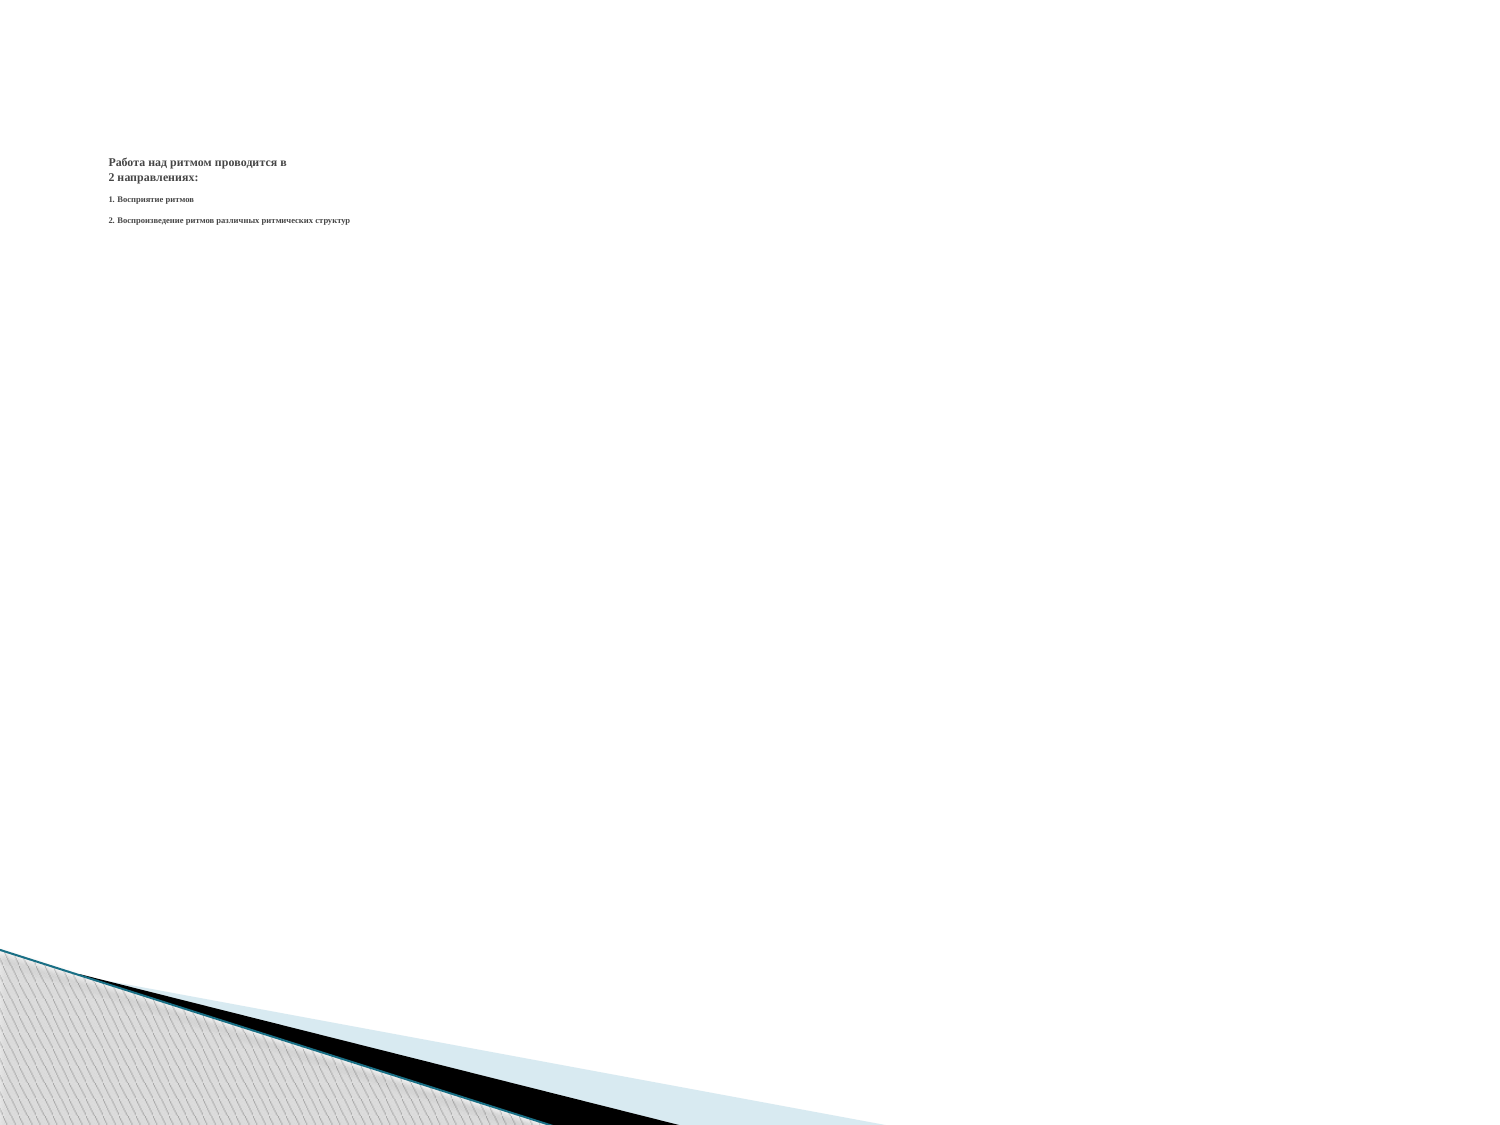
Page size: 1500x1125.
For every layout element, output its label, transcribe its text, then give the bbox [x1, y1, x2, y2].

title Работа над ритмом проводится в 2 направлениях: 1. Восприятие ритмов 2. Воспроизведение ритмов различных ритмических структур [93, 82, 1425, 247]
